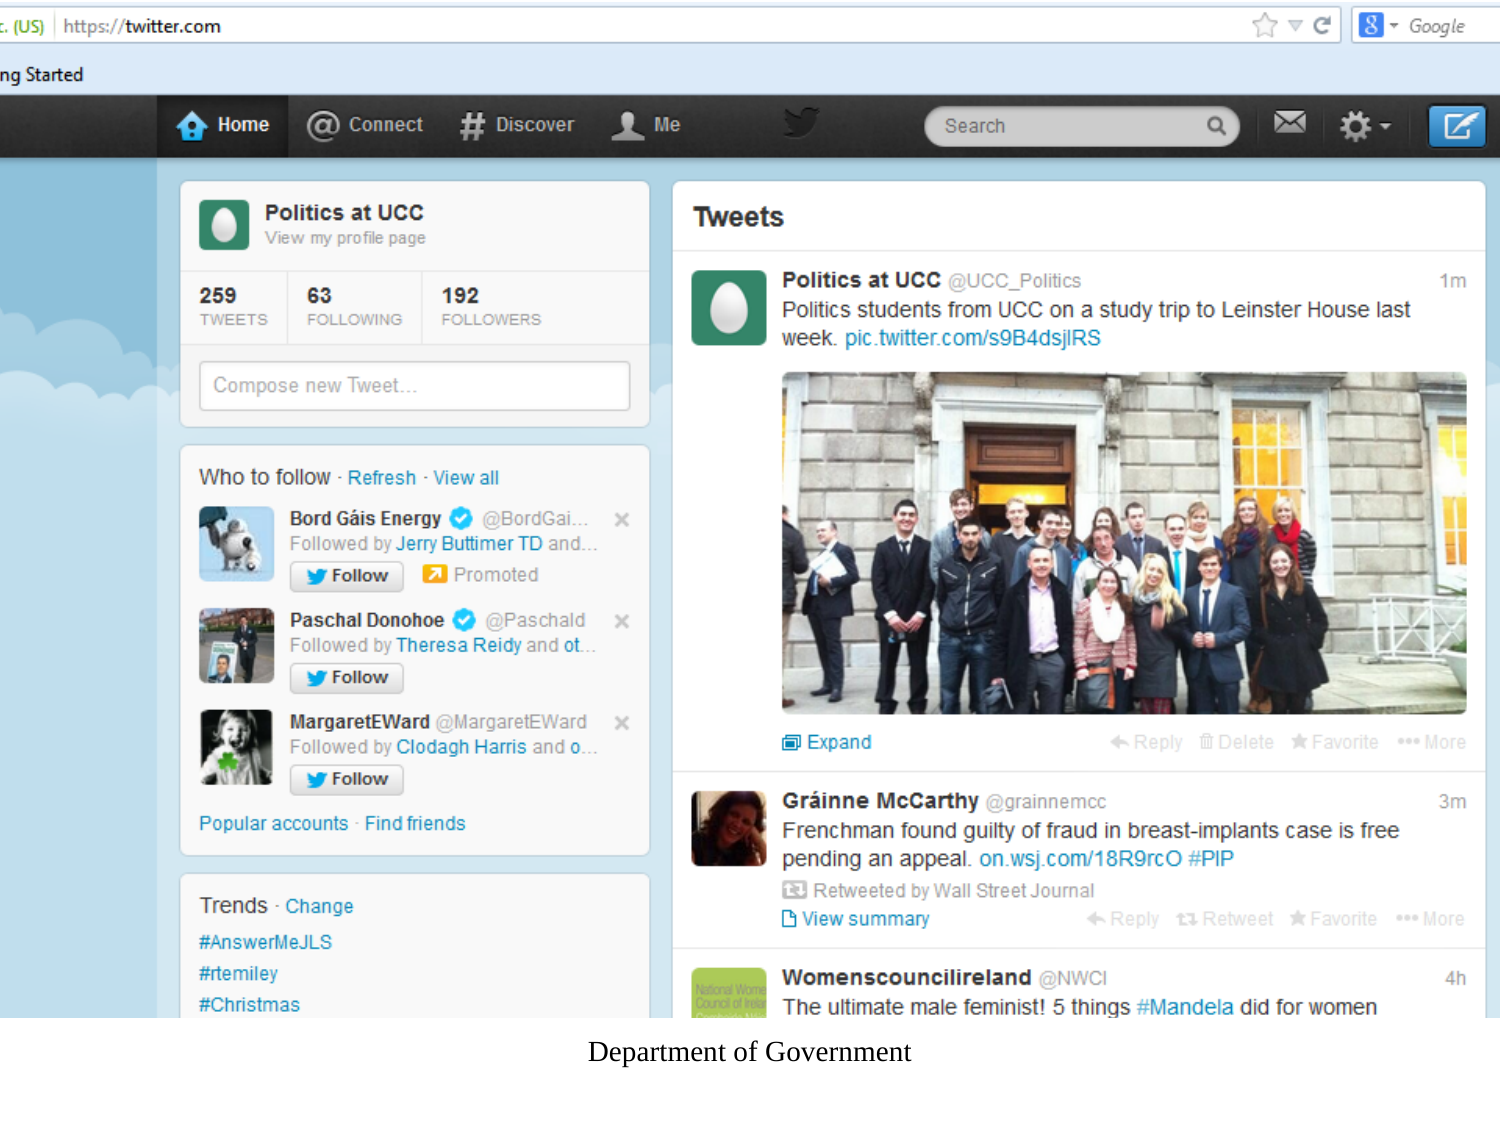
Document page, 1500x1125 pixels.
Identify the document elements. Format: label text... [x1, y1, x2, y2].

picture [0, 2, 1500, 1018]
footer Department of Government [512, 1026, 988, 1100]
